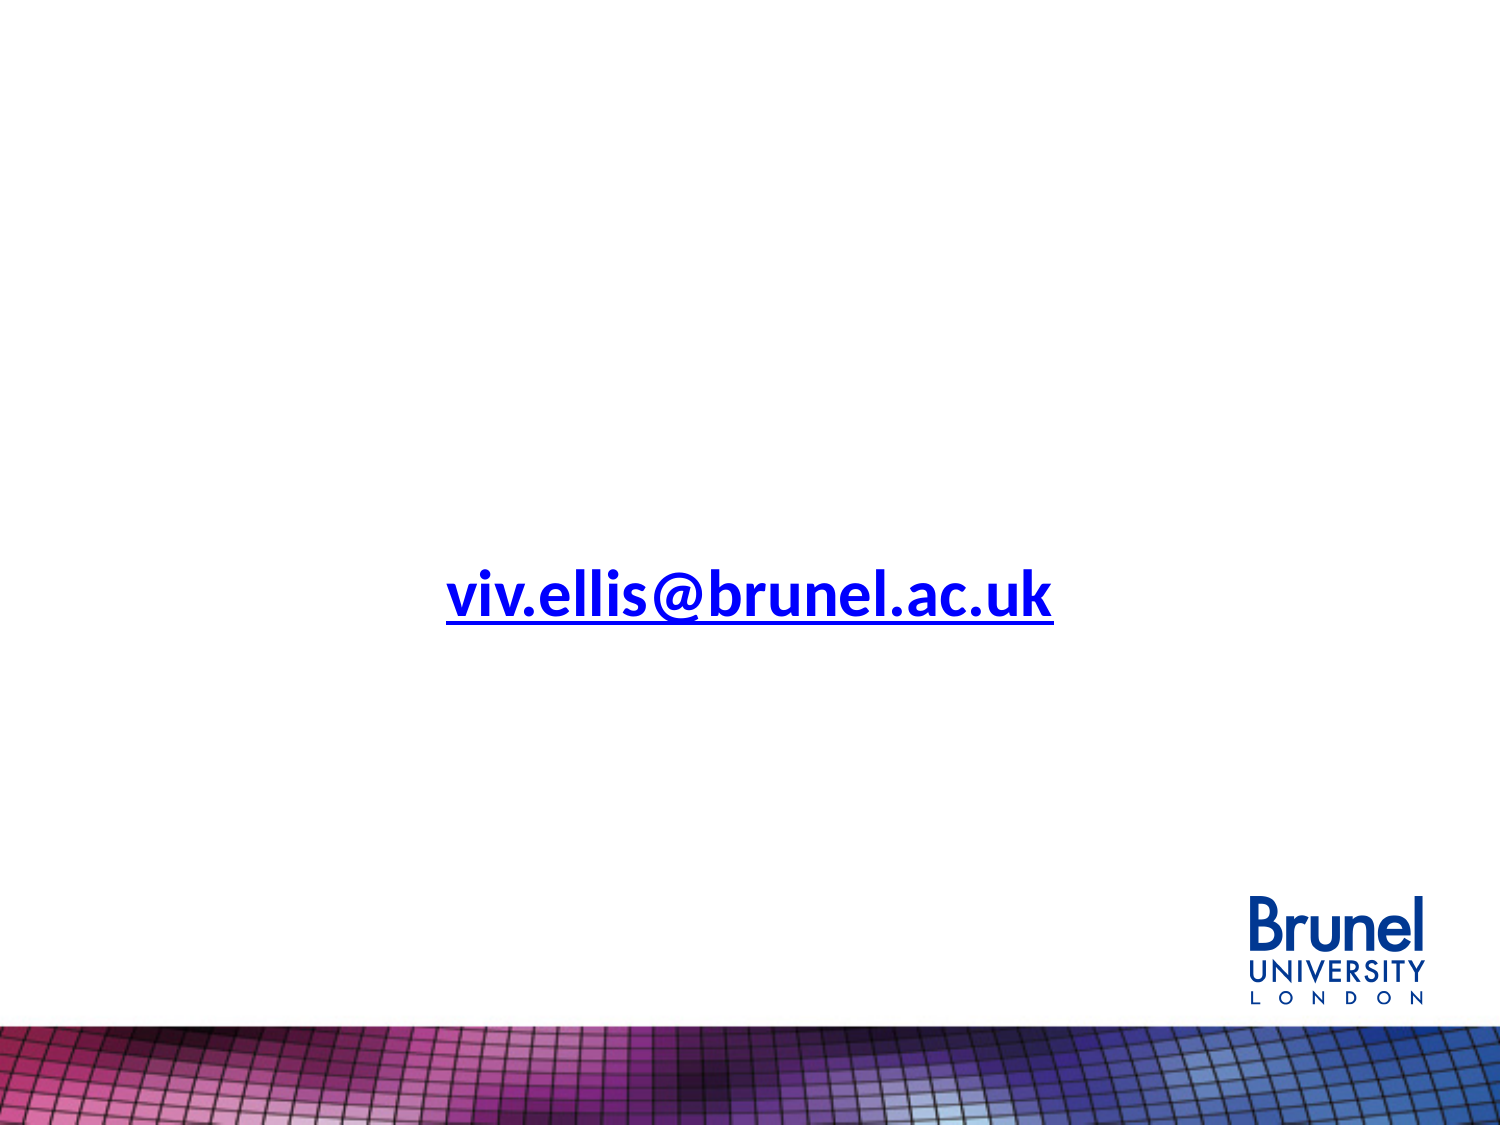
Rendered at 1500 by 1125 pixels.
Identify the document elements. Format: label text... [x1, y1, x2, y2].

list viv.ellis@brunel.ac.uk [75, 262, 1425, 1005]
picture [0, 0, 1500, 1125]
